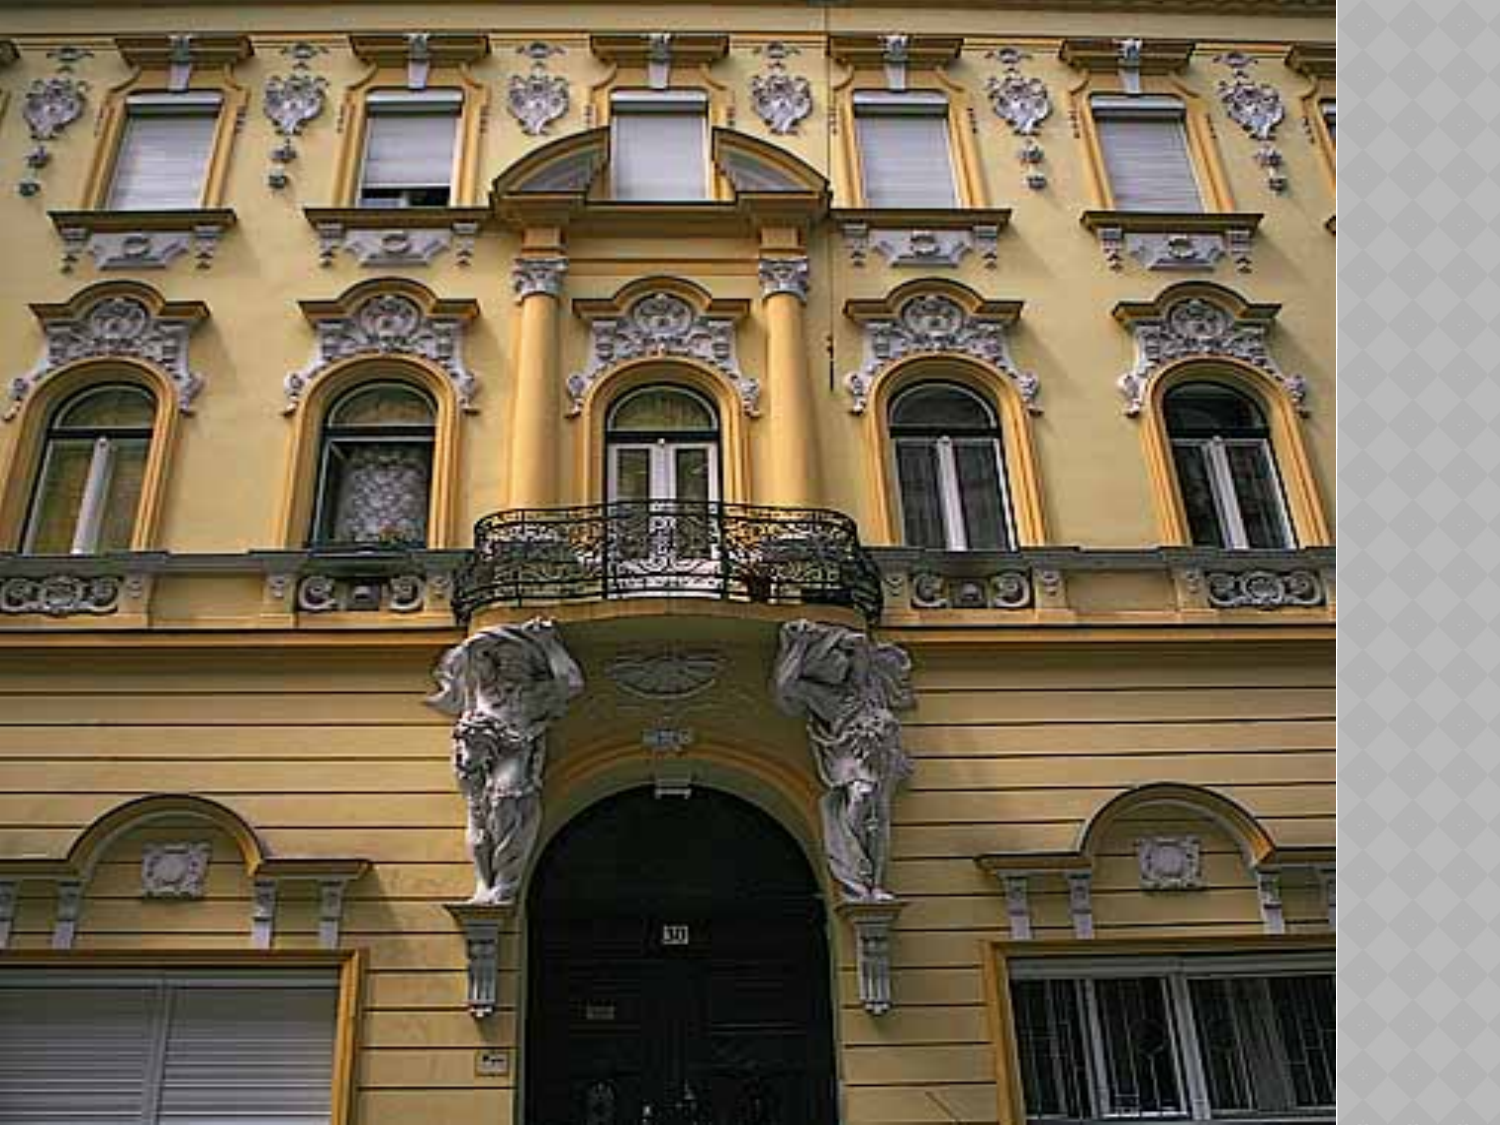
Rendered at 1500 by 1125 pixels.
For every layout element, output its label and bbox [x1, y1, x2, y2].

list [0, 0, 1337, 1125]
